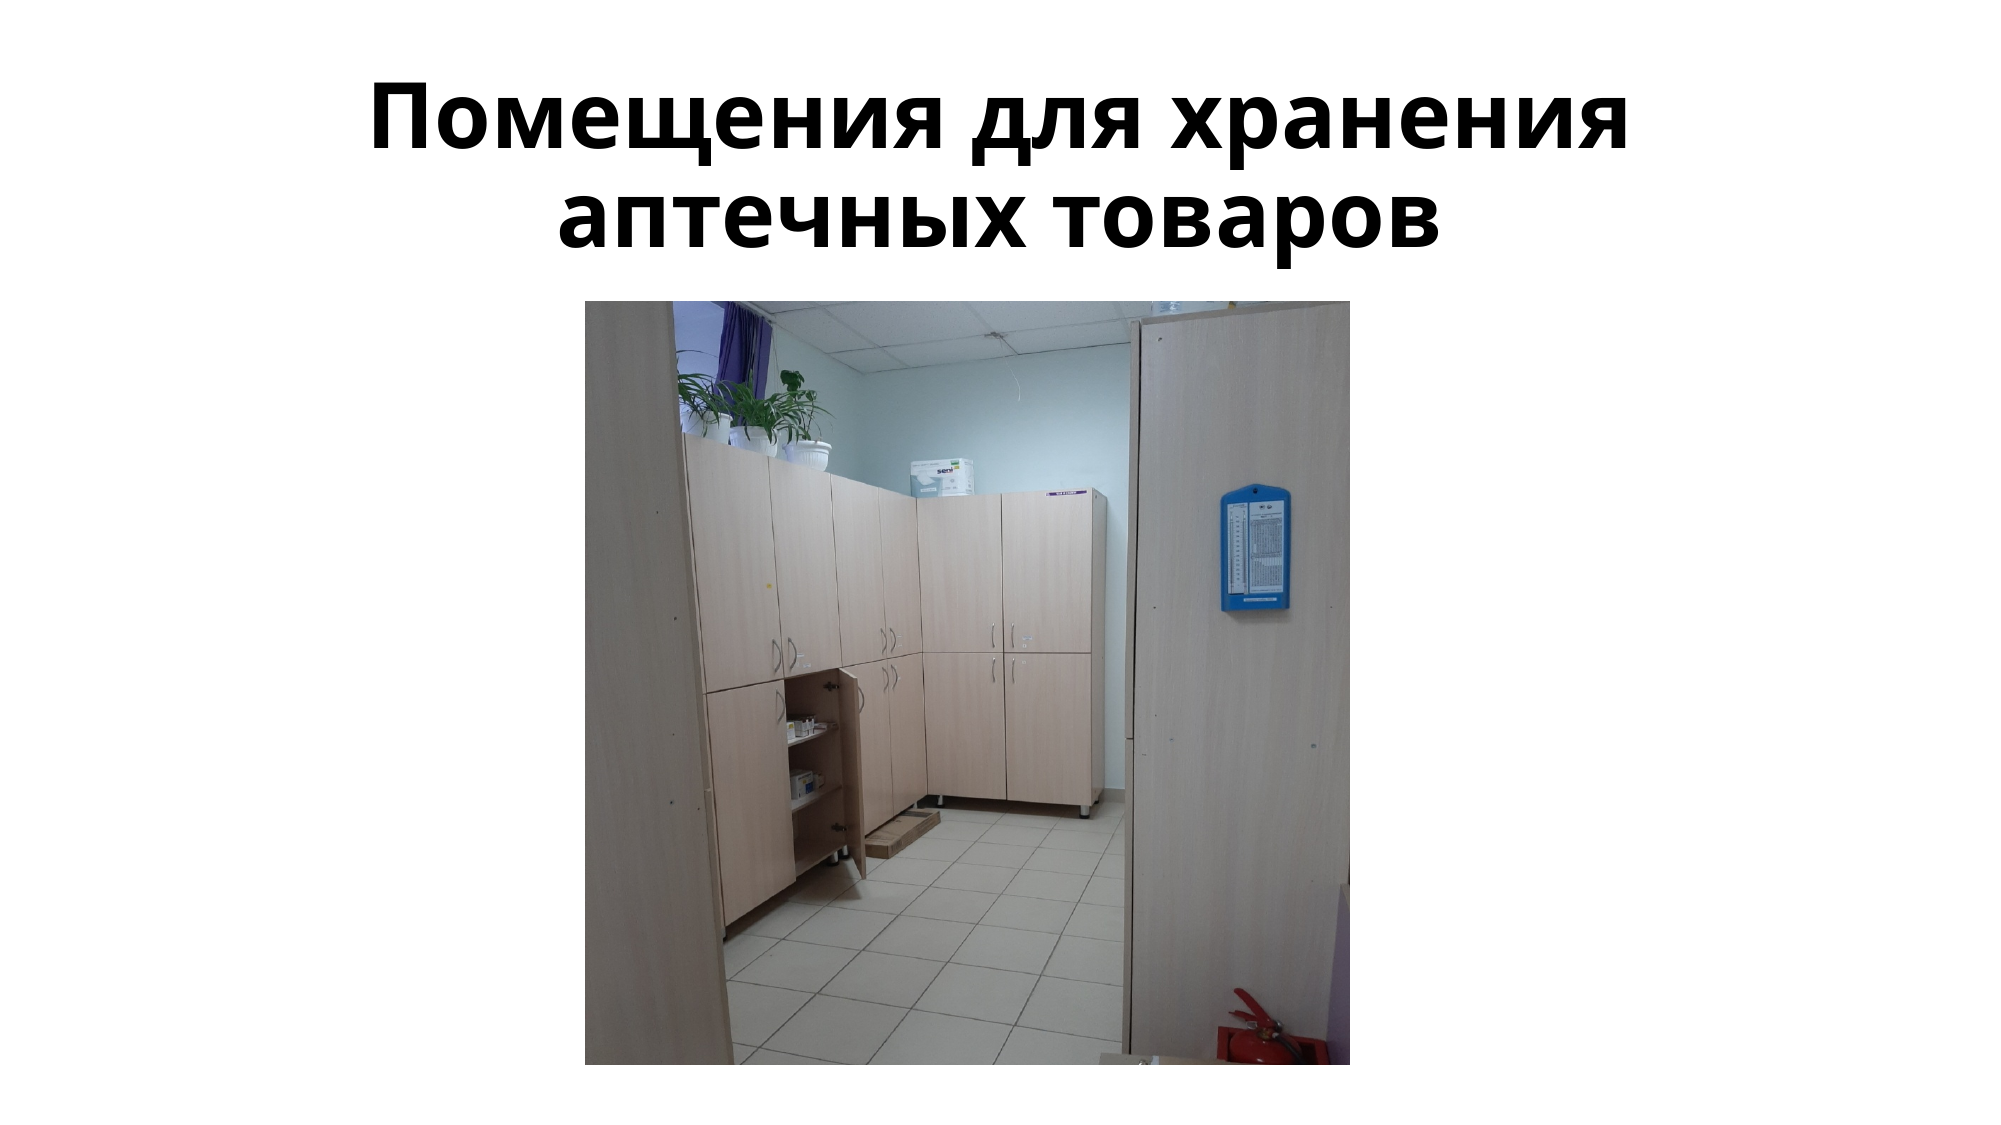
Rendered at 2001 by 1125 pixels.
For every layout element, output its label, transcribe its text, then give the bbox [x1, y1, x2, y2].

picture [585, 301, 1350, 1065]
title Помещения для хранения аптечных товаров [137, 59, 1863, 278]
